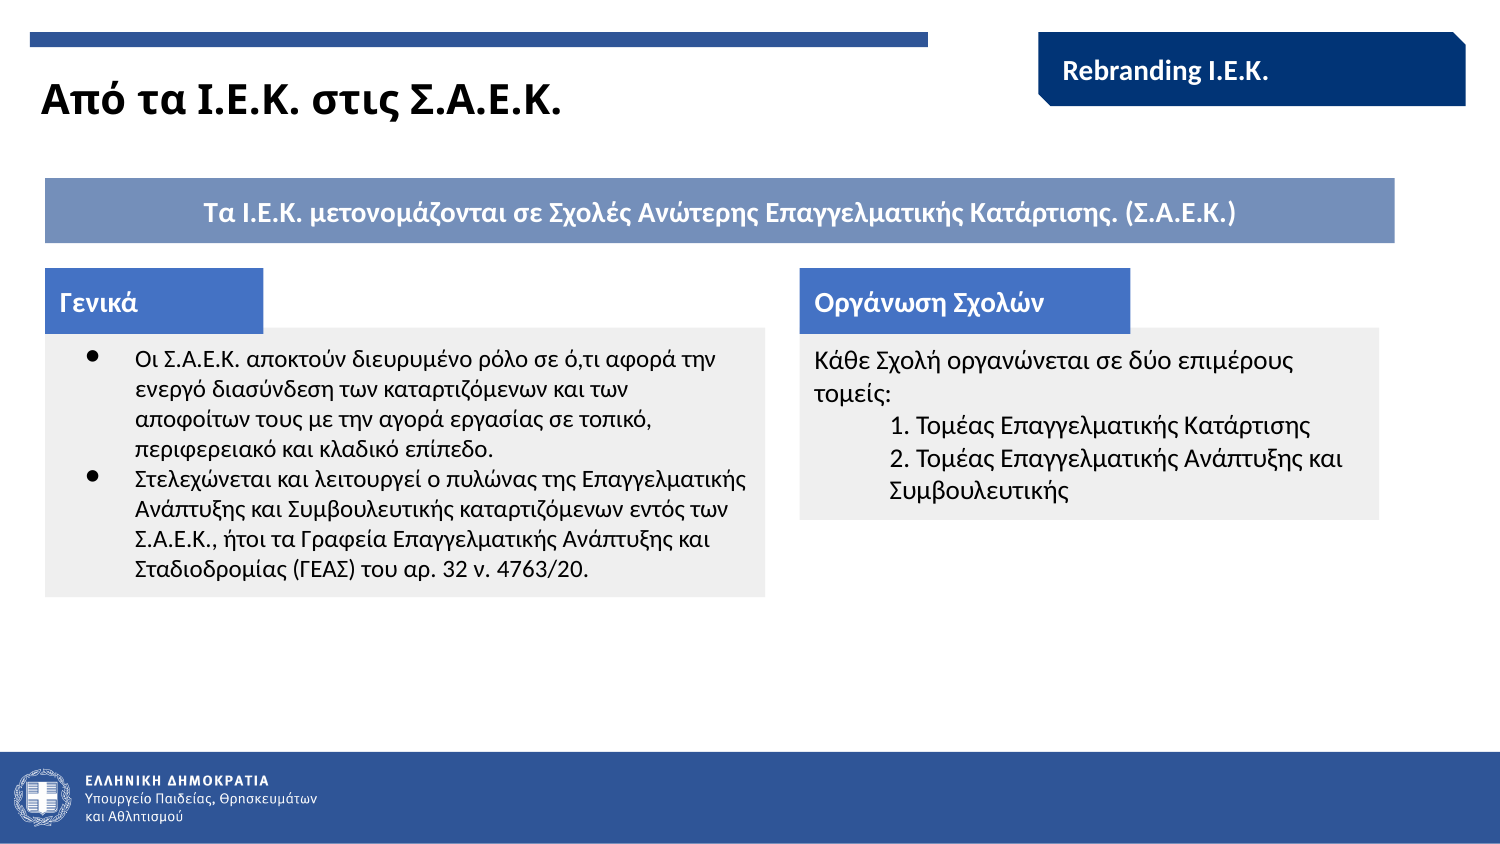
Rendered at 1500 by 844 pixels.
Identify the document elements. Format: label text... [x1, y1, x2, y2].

text_box Από τα Ι.Ε.Κ. στις Σ.Α.Ε.Κ. [29, 60, 1090, 128]
text_box Γενικά [45, 268, 264, 334]
text_box Οι Σ.Α.Ε.Κ. αποκτούν διευρυμένο ρόλο σε ό,τι αφορά την ενεργό διασύνδεση των καταρτιζόμενων και των αποφοίτων τους με την αγορά εργασίας σε τοπικό, περιφερειακό και κλαδικό επίπεδο. Στελεχώνεται και λειτουργεί ο πυλώνας της Επαγγελματικής Ανάπτυξης και Συμβουλευτικής καταρτιζόμενων εντός των Σ.Α.Ε.Κ., ήτοι τα Γραφεία Επαγγελματικής Ανάπτυξης και Σταδιοδρομίας (ΓΕΑΣ) του αρ. 32 ν. 4763/20. [45, 327, 766, 598]
text_box Τα Ι.Ε.Κ. μετονομάζονται σε Σχολές Ανώτερης Επαγγελματικής Κατάρτισης. (Σ.Α.Ε.Κ.) [45, 178, 1395, 244]
text_box [29, 32, 928, 48]
picture [0, 751, 331, 844]
text_box Rebranding Ι.Ε.Κ. [1038, 32, 1466, 107]
text_box Κάθε Σχολή οργανώνεται σε δύο επιμέρους τομείς: 1. Τομέας Επαγγελματικής Κατάρτισης 2. Τομέας Επαγγελματικής Ανάπτυξης και Συμβουλευτικής [799, 327, 1380, 520]
text_box Οργάνωση Σχολών [799, 268, 1131, 334]
